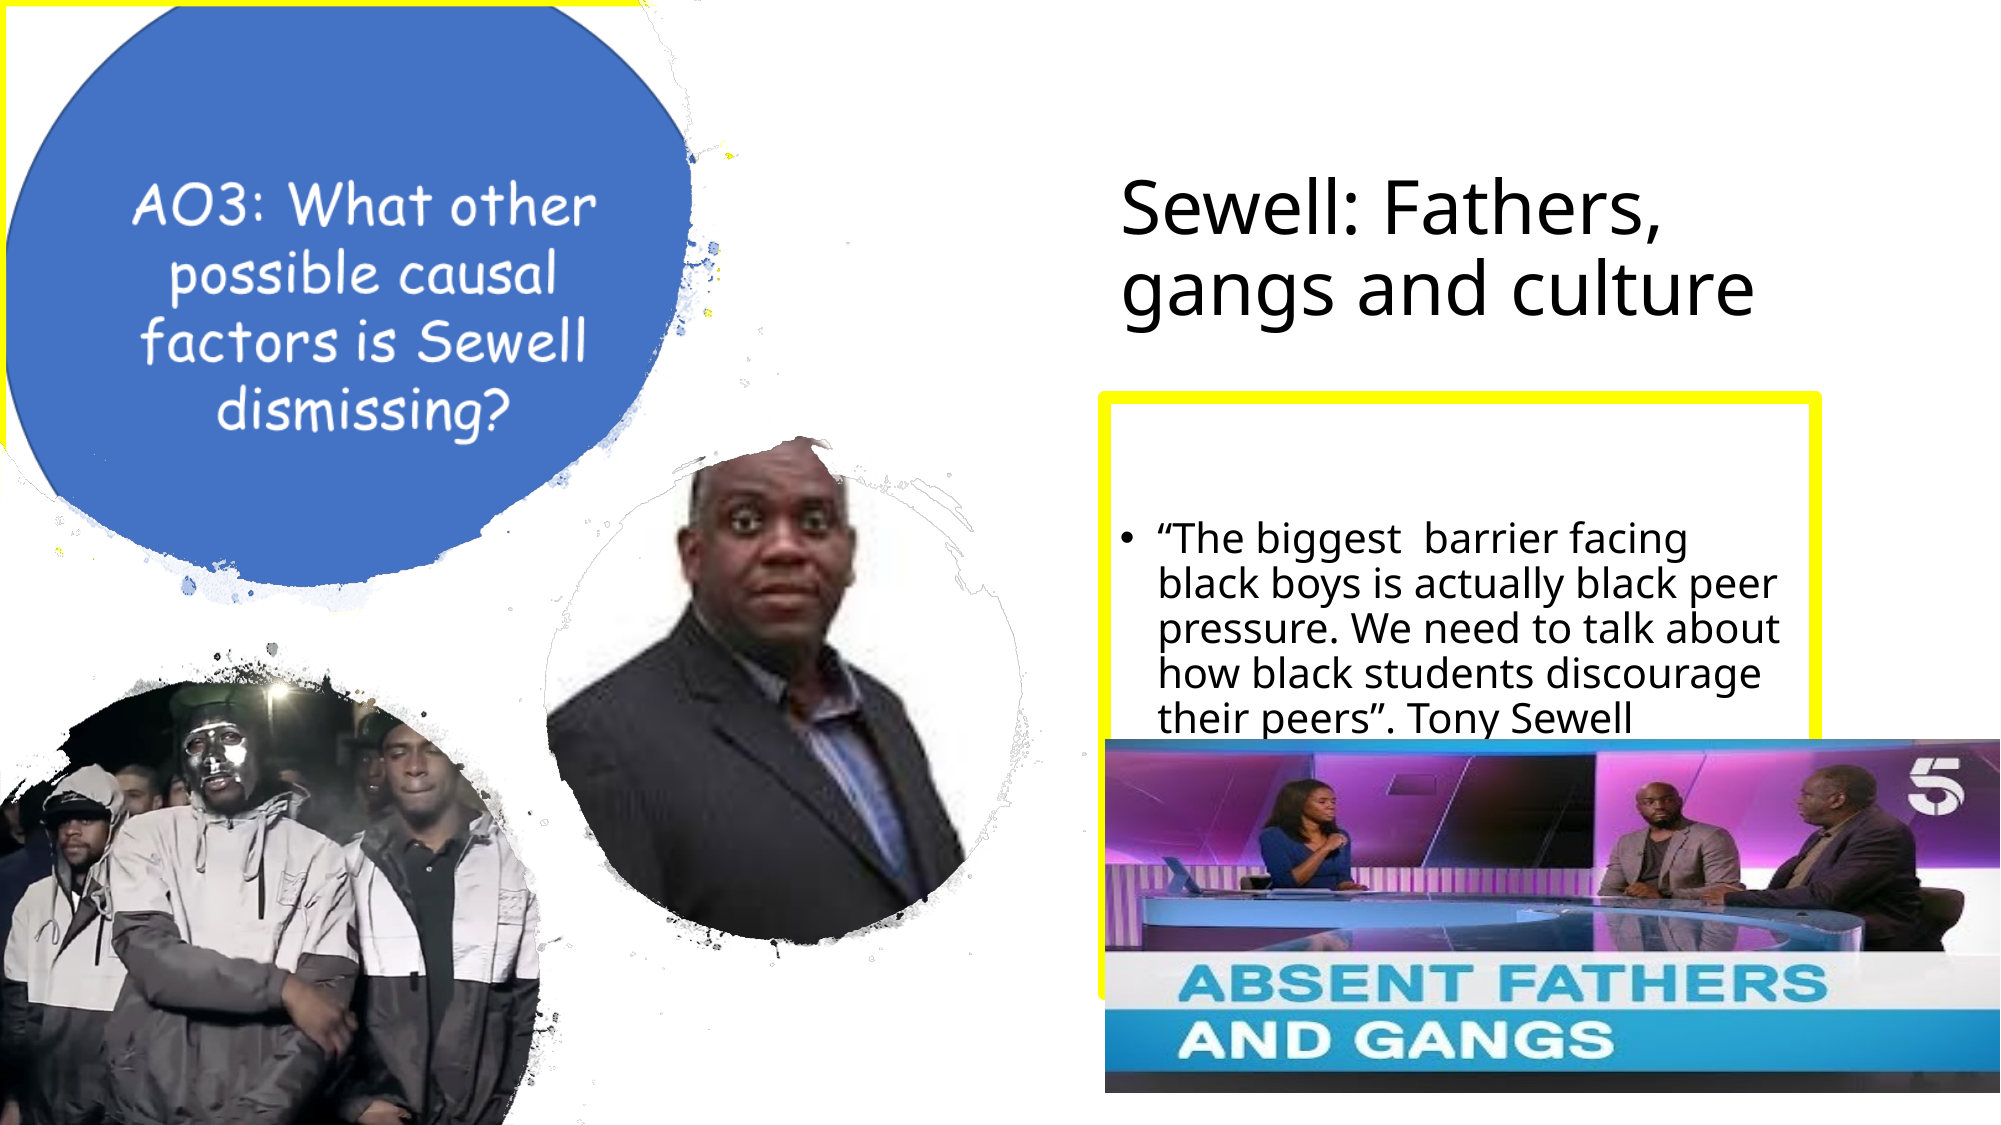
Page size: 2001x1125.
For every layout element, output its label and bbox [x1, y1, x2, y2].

picture [0, 0, 2000, 1125]
text_box [1104, 738, 2000, 1094]
